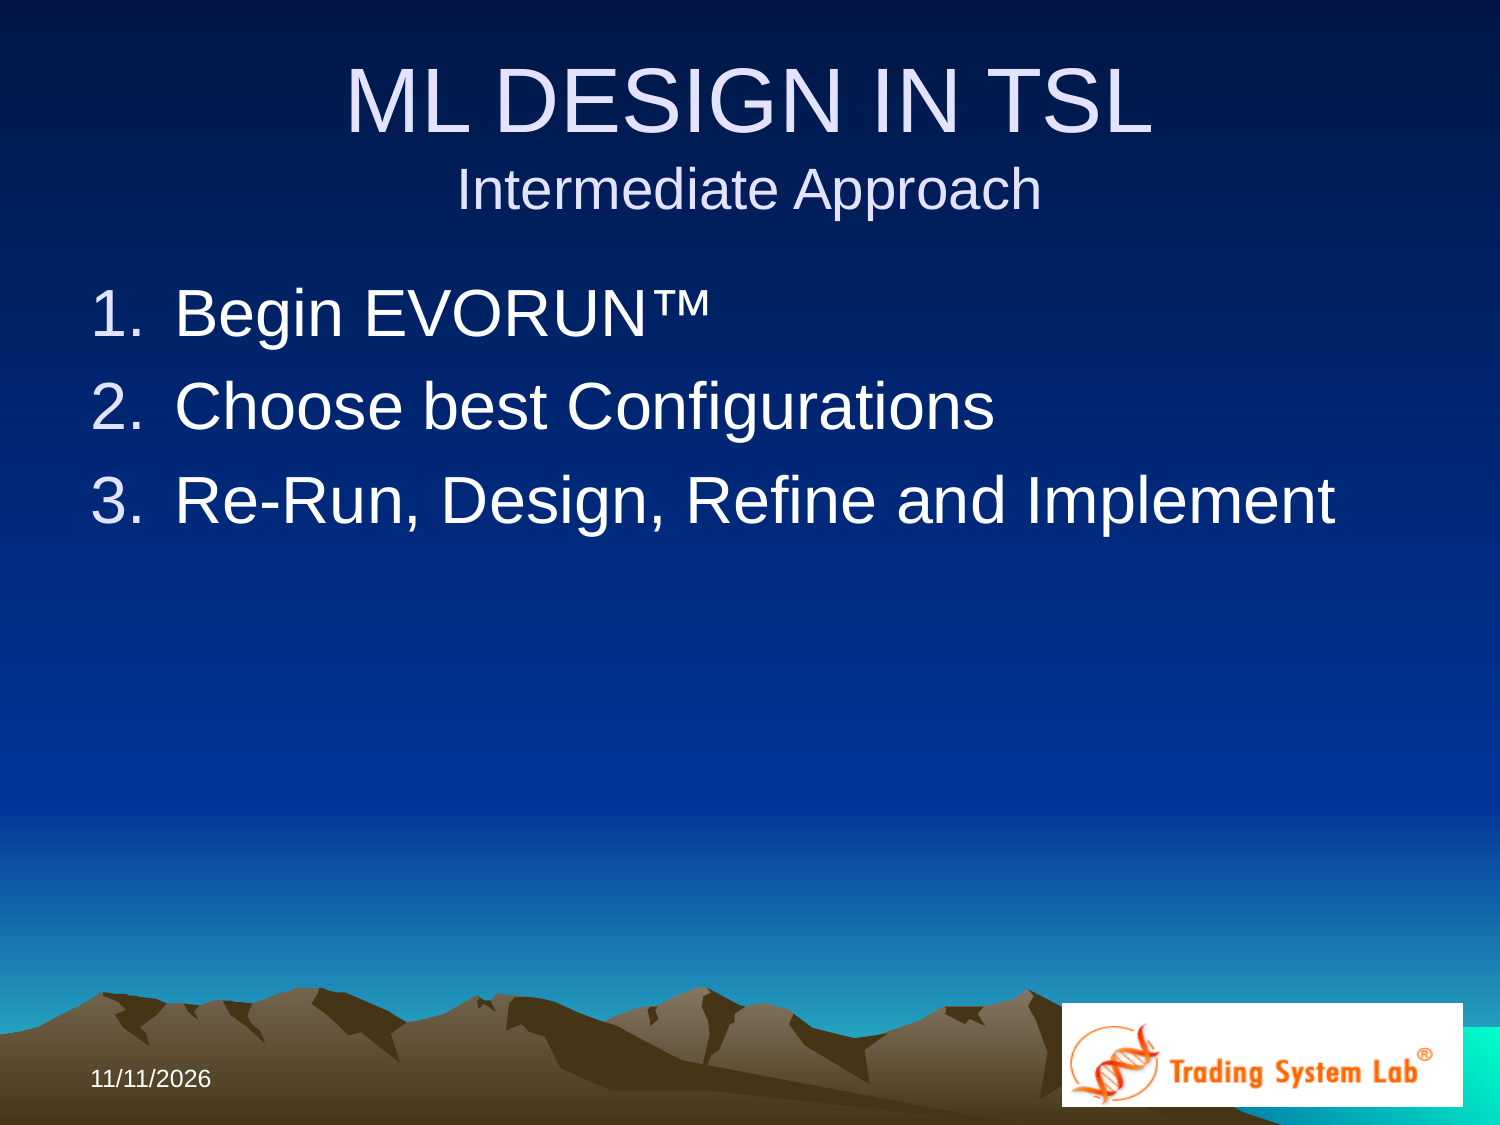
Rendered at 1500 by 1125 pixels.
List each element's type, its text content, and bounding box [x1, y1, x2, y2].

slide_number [74, 1024, 426, 1101]
list Begin EVORUN™ Choose best Configurations Re-Run, Design, Refine and Implement [75, 262, 1425, 1000]
picture [1062, 1003, 1463, 1107]
title ML DESIGN IN TSL Intermediate Approach [74, 37, 1426, 226]
